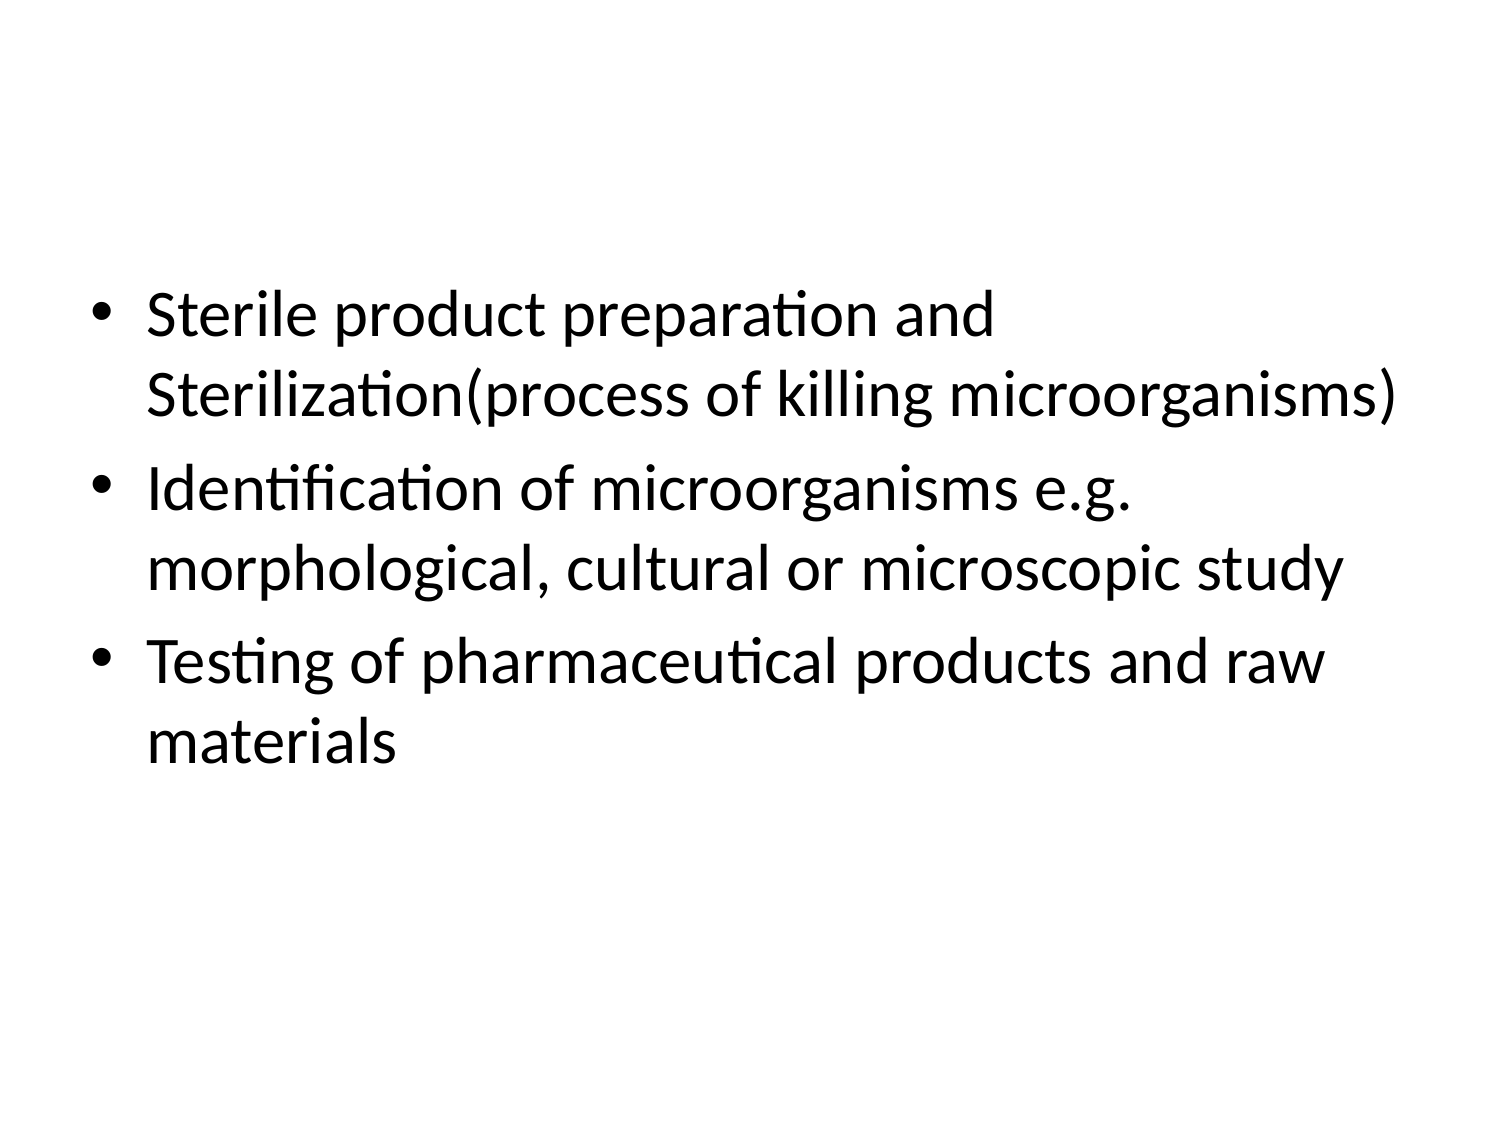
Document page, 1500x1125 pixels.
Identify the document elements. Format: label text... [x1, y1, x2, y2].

list Sterile product preparation and Sterilization(process of killing microorganisms) Identification of microorganisms e.g. morphological, cultural or microscopic study Testing of pharmaceutical products and raw materials [75, 262, 1425, 1005]
